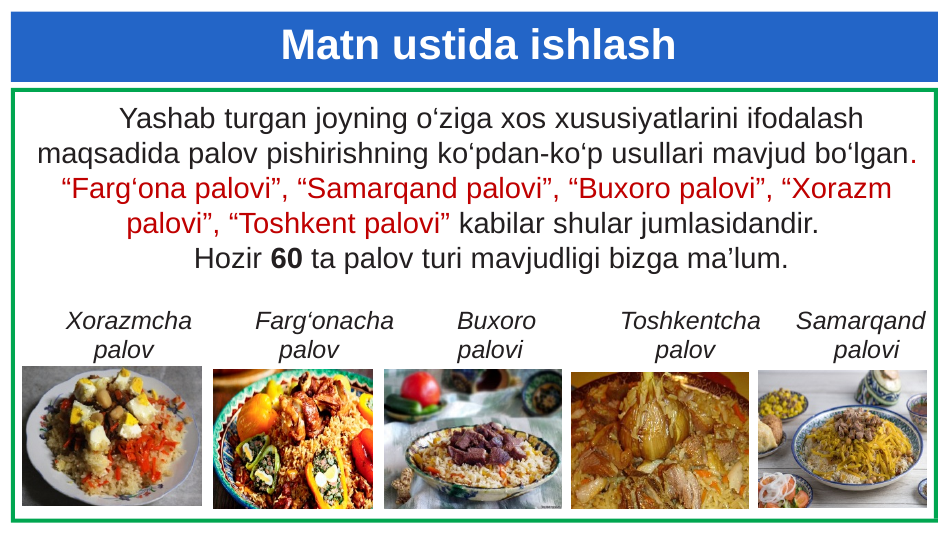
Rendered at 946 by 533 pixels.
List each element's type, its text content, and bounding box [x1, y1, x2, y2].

picture [383, 369, 563, 509]
picture [758, 370, 928, 508]
picture [212, 369, 374, 509]
title Matn ustida ishlash [24, 16, 934, 69]
picture [22, 366, 202, 506]
picture [571, 372, 750, 510]
list Yashab turgan joyning o‘ziga xos xususiyatlarini ifodalash maqsadida palov pishirishning ko‘pdan-ko‘p usullari mavjud bo‘lgan. “Farg‘ona palovi”, “Samarqand palovi”, “Buxoro palovi”, “Xorazm palovi”, “Toshkent palovi” kabilar shular jumlasidandir. Hozir 60 ta palov turi mavjudligi bizga ma’lum. Xorazmcha Farg‘onacha Buxoro Toshkentcha Samarqand palov palov palovi palov palovi [22, 99, 933, 367]
